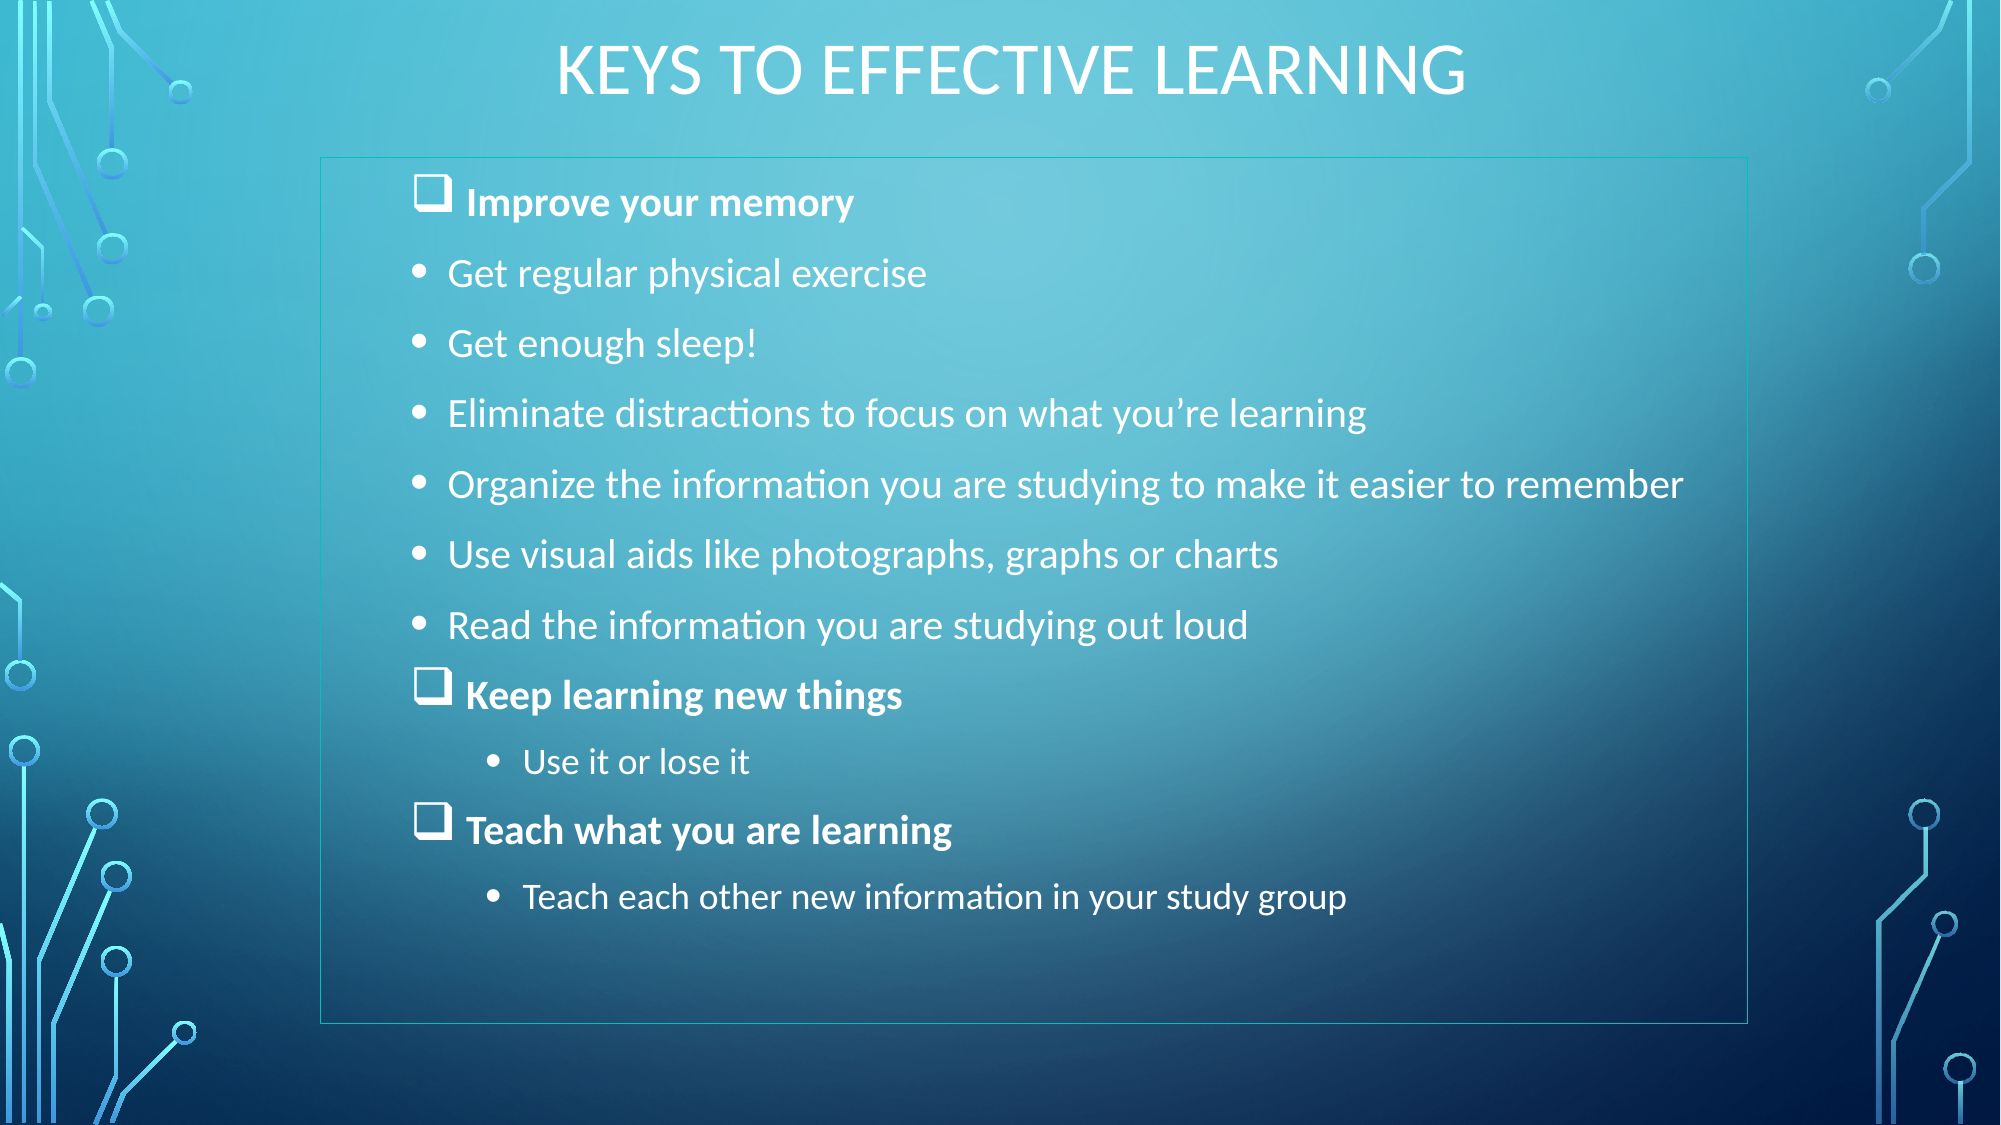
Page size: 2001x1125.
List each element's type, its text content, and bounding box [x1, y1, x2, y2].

list Improve your memory Get regular physical exercise Get enough sleep! Eliminate distractions to focus on what you’re learning Organize the information you are studying to make it easier to remember Use visual aids like photographs, graphs or charts Read the information you are studying out loud Keep learning new things Use it or lose it Teach what you are learning Teach each other new information in your study group [320, 157, 1748, 1024]
title Keys to effective learning [200, 0, 1826, 141]
